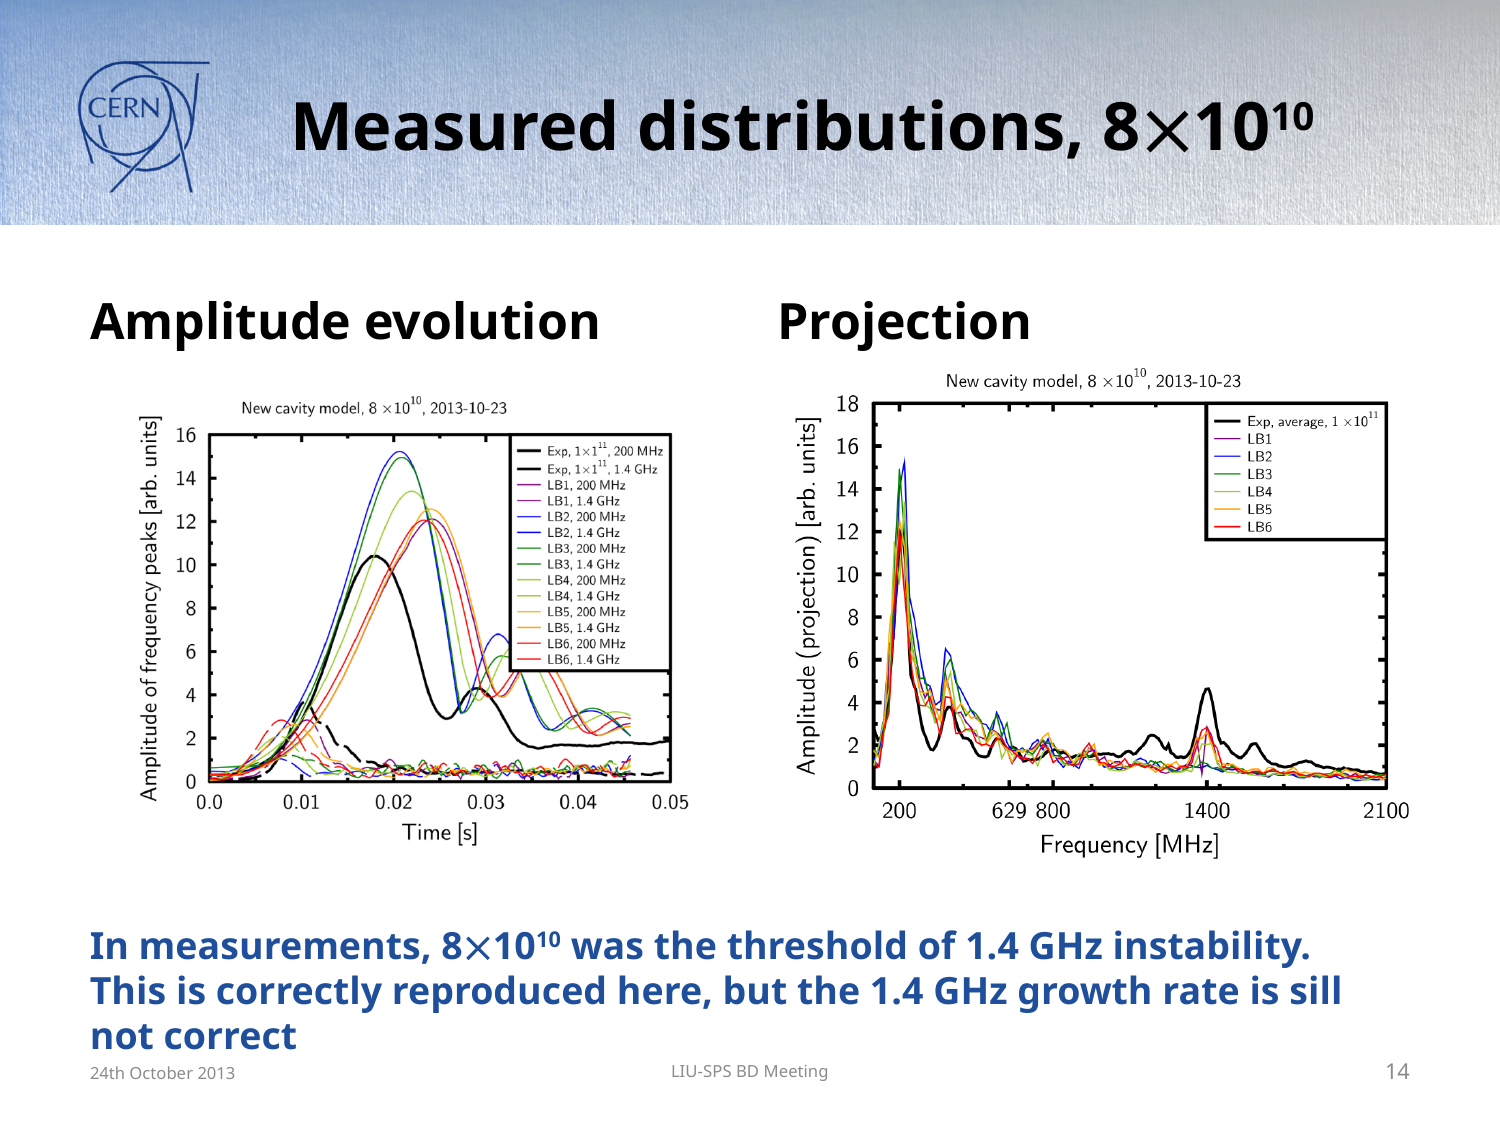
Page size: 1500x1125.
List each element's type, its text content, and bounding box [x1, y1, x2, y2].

title Measured distributions, 81010 [275, 45, 1425, 188]
text_box In measurements, 81010 was the threshold of 1.4 GHz instability. This is correctly reproduced here, but the 1.4 GHz growth rate is sill not correct [74, 914, 1425, 1065]
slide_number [75, 1065, 425, 1103]
picture [0, 0, 1500, 225]
list Amplitude evolution [75, 251, 738, 357]
footer LIU-SPS BD Meeting [512, 1065, 988, 1103]
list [761, 362, 1426, 880]
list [74, 371, 738, 871]
list Projection [761, 251, 1425, 357]
slide_number 14 [1074, 1065, 1425, 1103]
